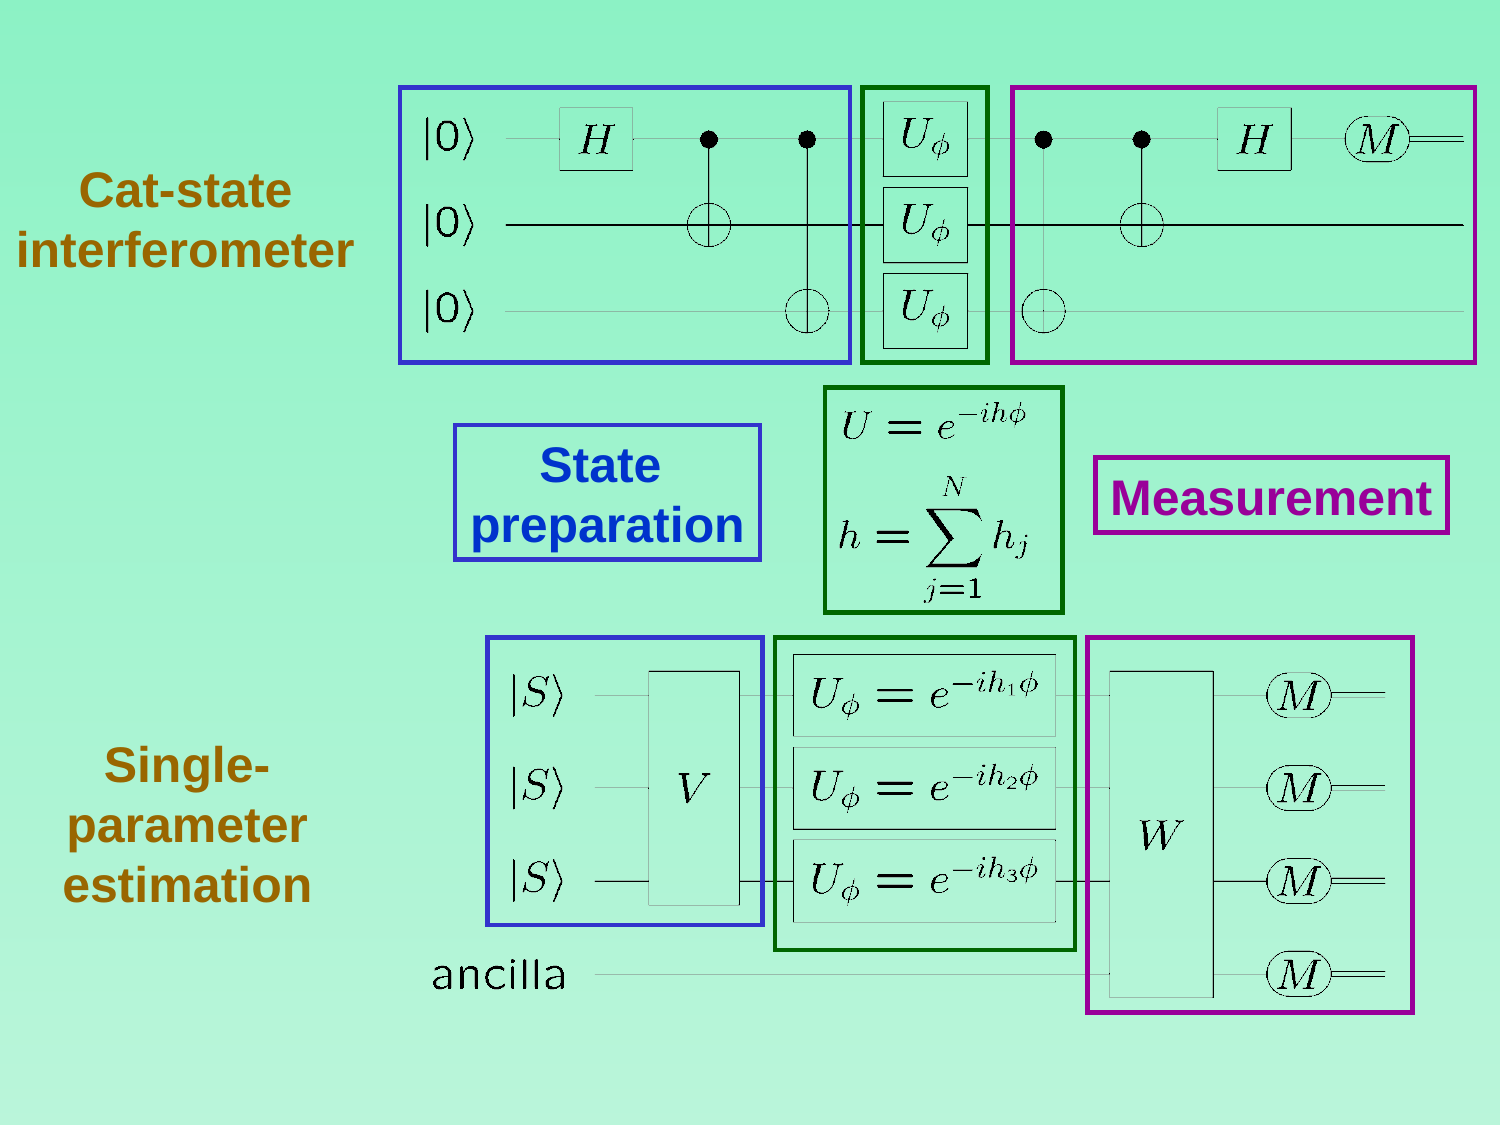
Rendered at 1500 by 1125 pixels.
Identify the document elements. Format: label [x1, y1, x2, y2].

text_box [399, 87, 772, 926]
text_box [774, 87, 1010, 951]
text_box [0, 99, 394, 351]
text_box [1012, 87, 1476, 1013]
text_box [0, 653, 1007, 1001]
